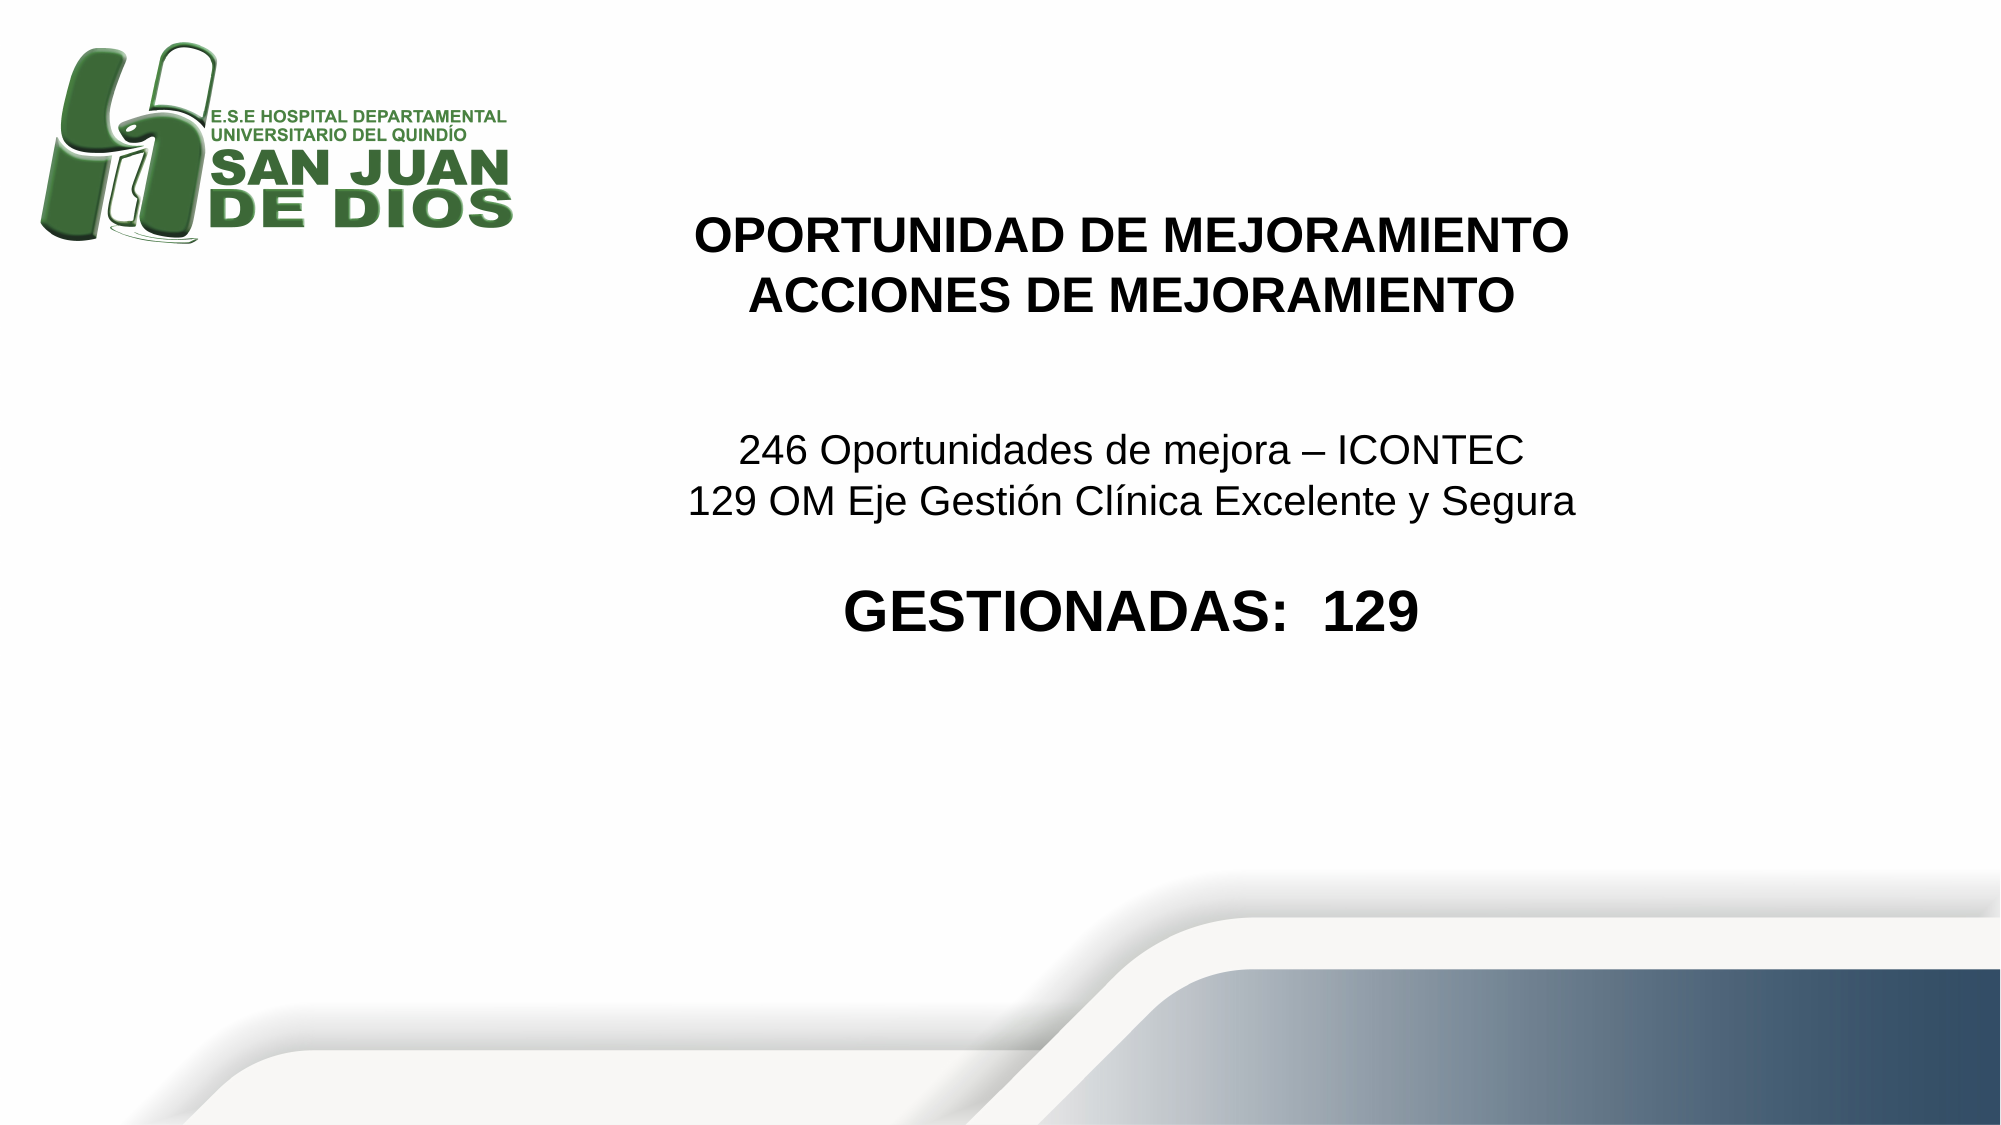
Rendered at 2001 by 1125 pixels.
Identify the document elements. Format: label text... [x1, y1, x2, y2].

text_box 246 Oportunidades de mejora – ICONTEC 129 OM Eje Gestión Clínica Excelente y Segura GESTIONADAS: 129 [567, 365, 1697, 741]
text_box OPORTUNIDAD DE MEJORAMIENTO ACCIONES DE MEJORAMIENTO [603, 197, 1660, 328]
picture [0, 0, 2001, 1125]
